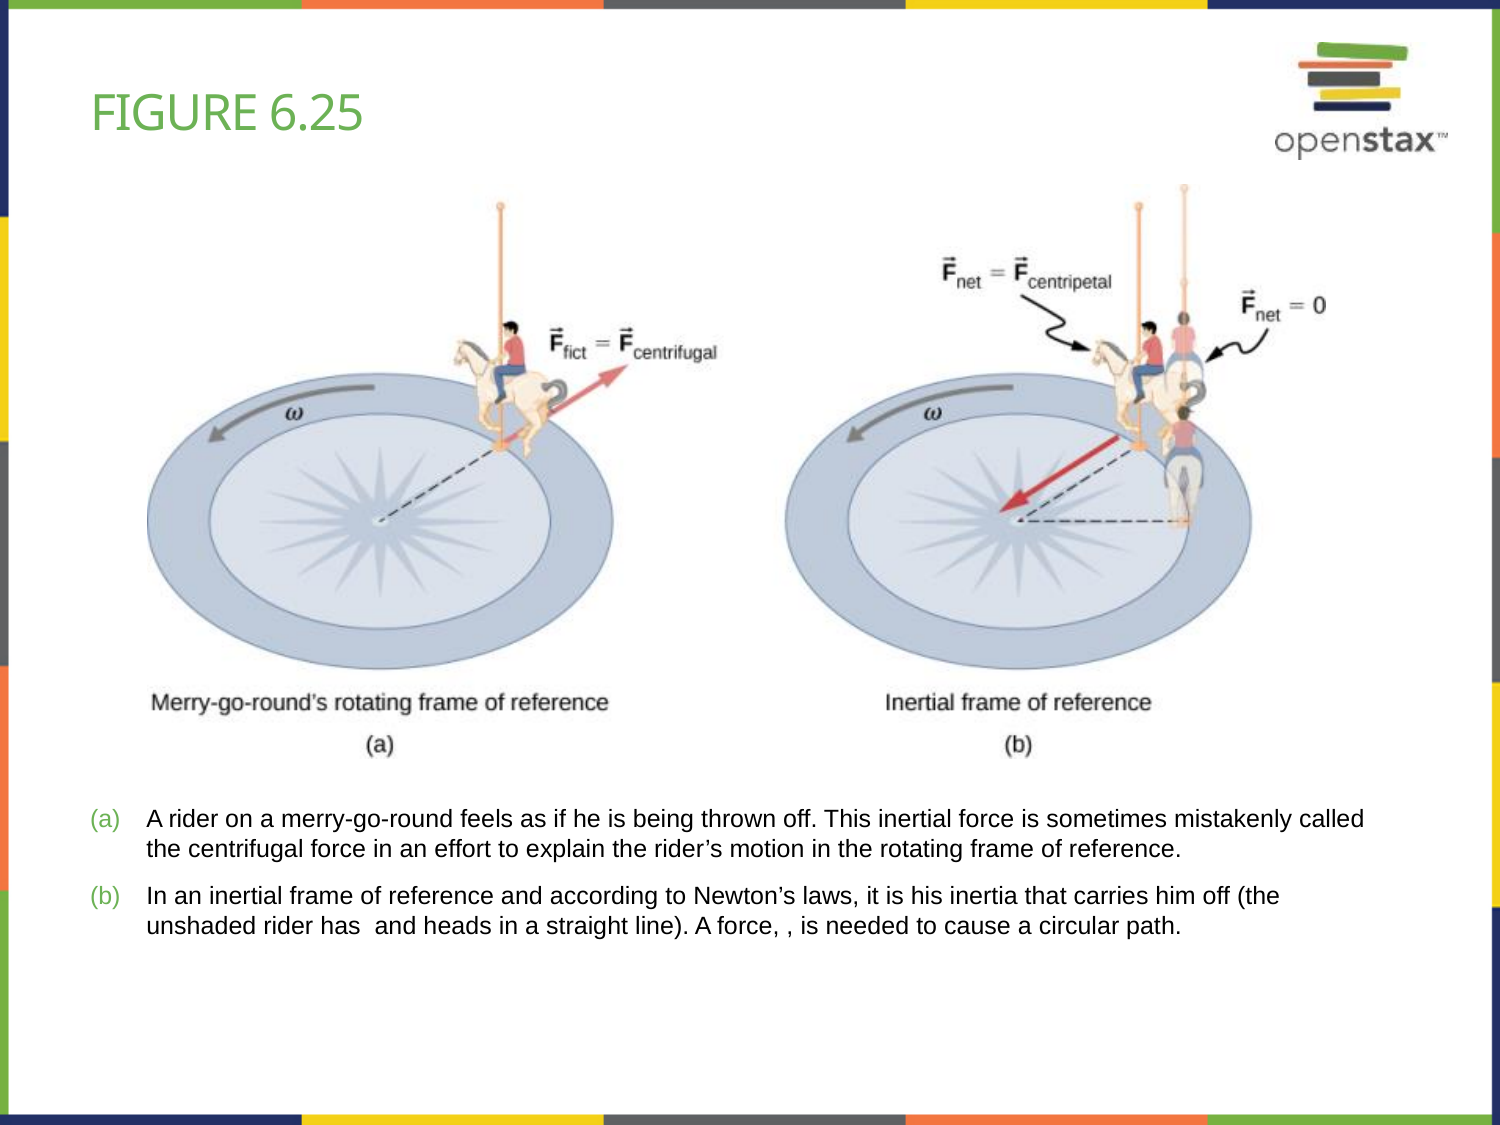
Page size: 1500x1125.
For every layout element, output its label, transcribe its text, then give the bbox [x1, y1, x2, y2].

title Figure 6.25 [75, 39, 1275, 148]
picture [0, 0, 1500, 1125]
